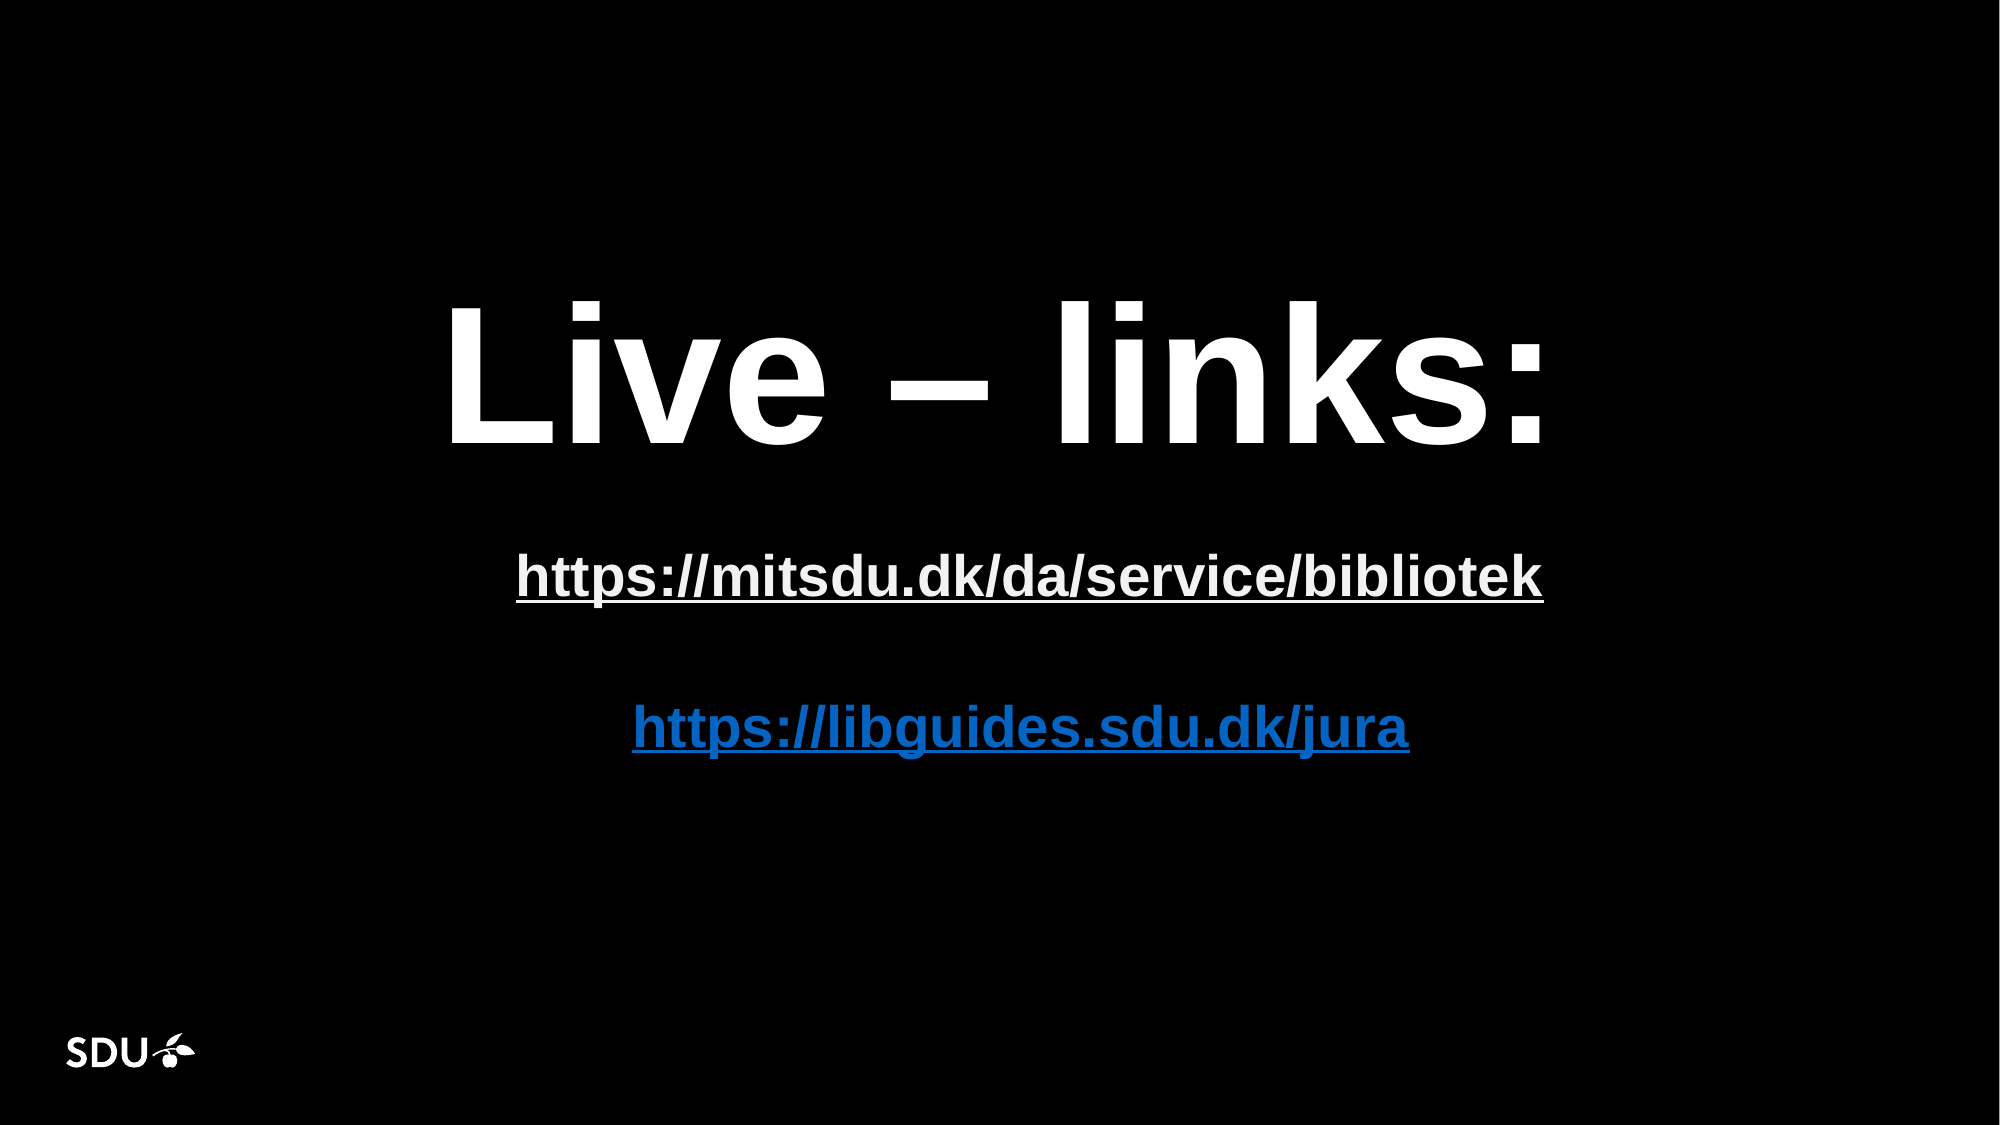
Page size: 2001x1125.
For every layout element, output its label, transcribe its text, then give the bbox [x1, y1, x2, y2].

text_box https://libguides.sdu.dk/jura [351, 683, 1691, 759]
text_box https://mitsdu.dk/da/service/bibliotek [186, 533, 1889, 609]
title Live – links: [174, 62, 1826, 731]
